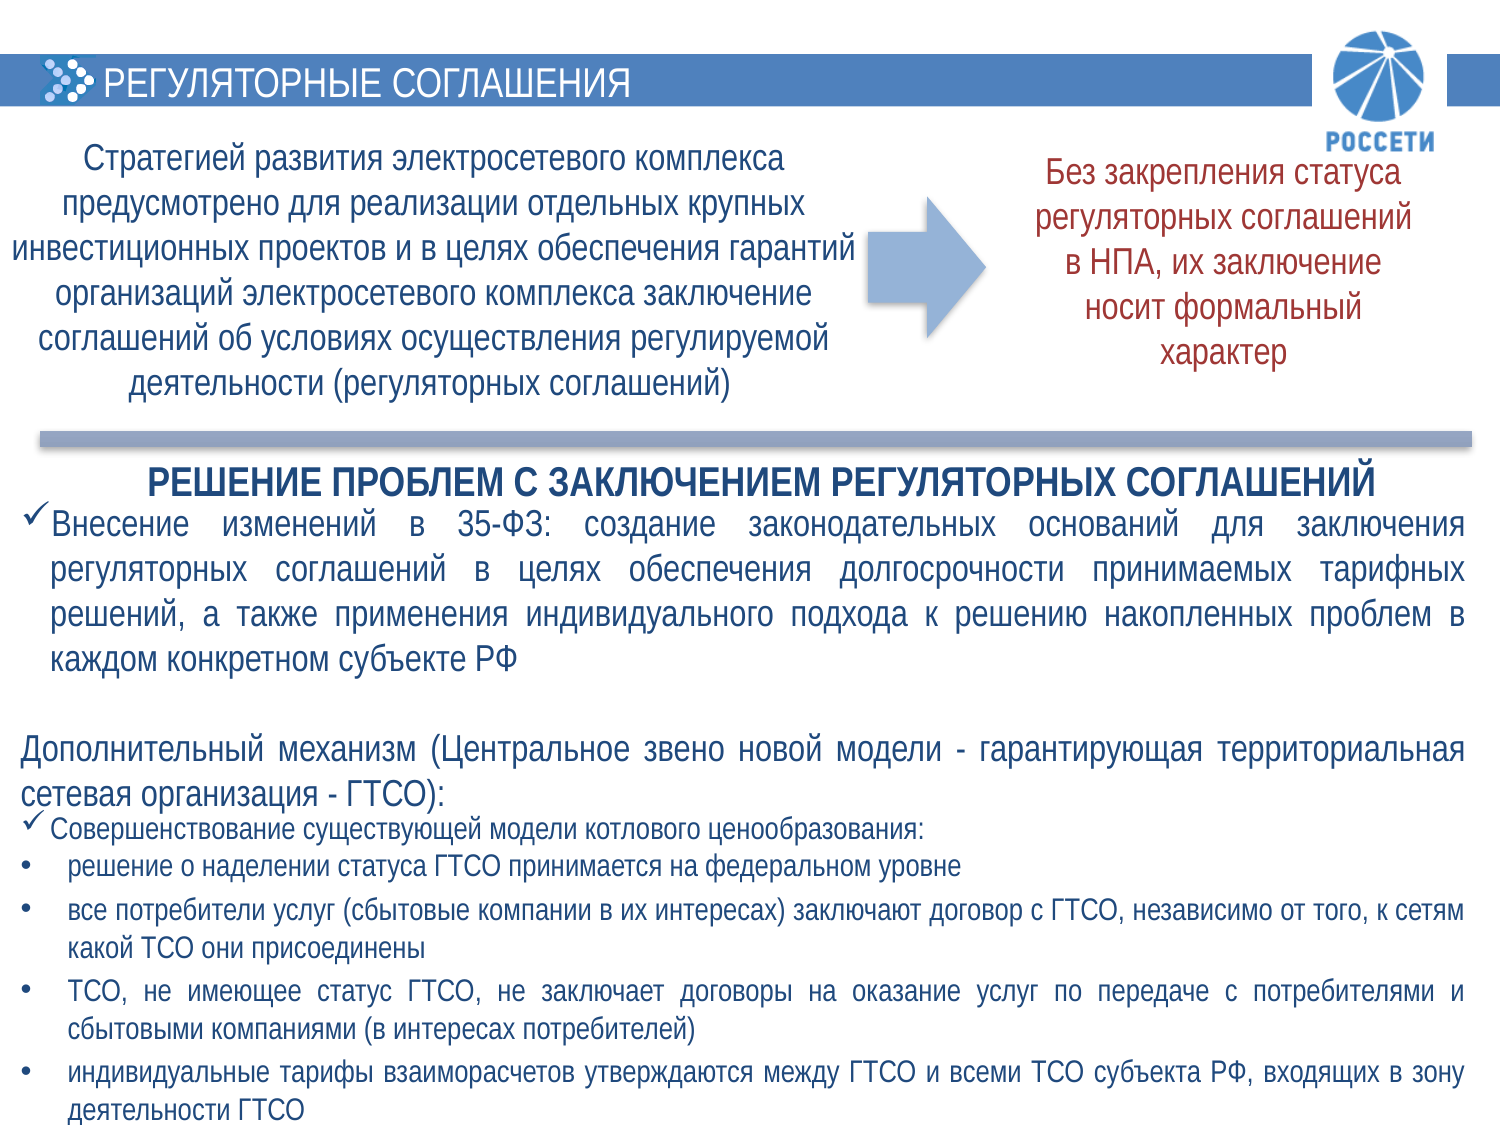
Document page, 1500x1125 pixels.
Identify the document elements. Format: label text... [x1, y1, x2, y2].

text_box РЕШЕНИЕ ПРОБЛЕМ С ЗАКЛЮЧЕНИЕМ РЕГУЛЯТОРНЫХ СОГЛАШЕНИЙ [5, 432, 1500, 527]
text_box Стратегией развития электросетевого комплекса предусмотрено для реализации отдельных крупных инвестиционных проектов и в целях обеспечения гарантий организаций электросетевого комплекса заключение соглашений об условиях осуществления регулируемой деятельности (регуляторных соглашений) [0, 125, 886, 411]
text_box 16 [1383, 49, 1500, 115]
text_box Без закрепления статуса регуляторных соглашений в НПА, их заключение носит формальный характер [1009, 139, 1438, 380]
picture [1312, 19, 1447, 161]
picture [40, 55, 88, 105]
text_box РЕГУЛЯТОРНЫЕ СОГЛАШЕНИЯ [88, 48, 1341, 113]
text_box [868, 196, 987, 339]
text_box Внесение изменений в 35-ФЗ: создание законодательных оснований для заключения регуляторных соглашений в целях обеспечения долгосрочности принимаемых тарифных решений, а также применения индивидуального подхода к решению накопленных проблем в каждом конкретном субъекте РФ Дополнительный механизм (Центральное звено новой модели - гарантирующая территориальная сетевая организация - ГТСО): Совершенствование существующей модели котлового ценообразования: решение о наделении статуса ГТСО принимается на федеральном уровне все потребители услуг (сбытовые компании в их интересах) заключают договор с ГТСО, независимо от того, к сетям какой ТСО они присоединены ТСО, не имеющее статус ГТСО, не заключает договоры на оказание услуг по передаче с потребителями и сбытовыми компаниями (в интересах потребителей) индивидуальные тарифы взаиморасчетов утверждаются между ГТСО и всеми ТСО субъекта РФ, входящих в зону деятельности ГТСО [5, 527, 1482, 1125]
